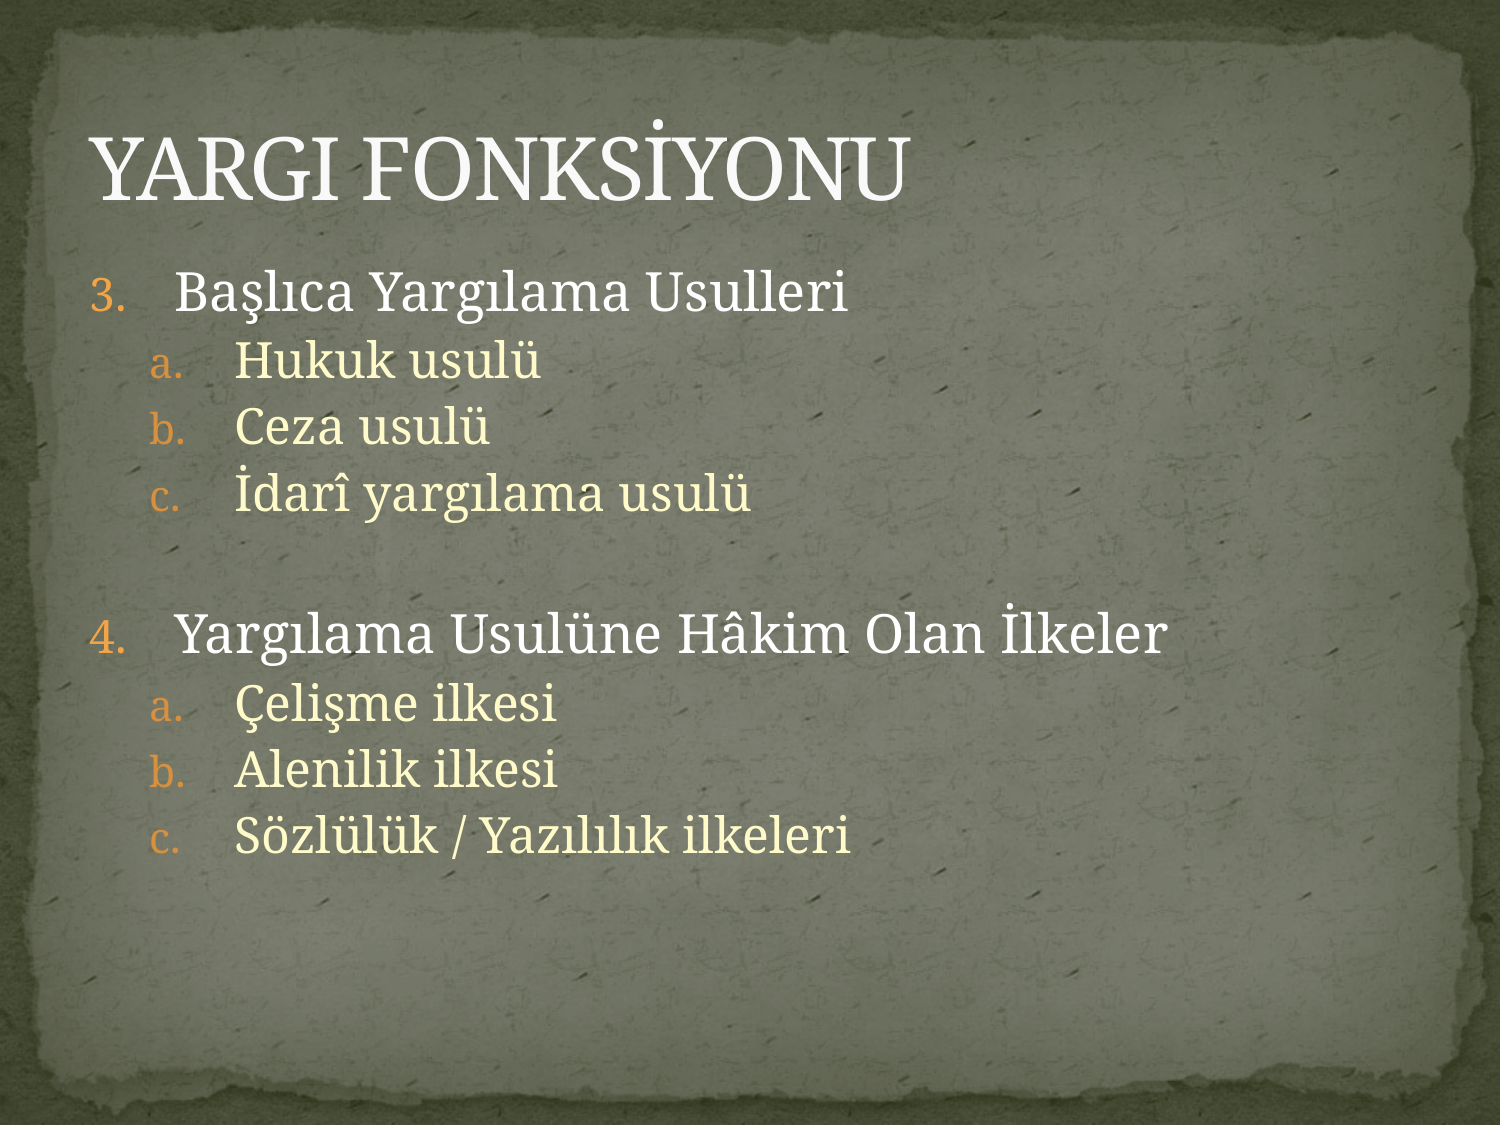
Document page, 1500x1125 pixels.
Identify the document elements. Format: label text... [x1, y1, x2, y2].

list Başlıca Yargılama Usulleri Hukuk usulü Ceza usulü İdarî yargılama usulü Yargılama Usulüne Hâkim Olan İlkeler Çelişme ilkesi Alenilik ilkesi Sözlülük / Yazılılık ilkeleri [75, 249, 1425, 1000]
title YARGI FONKSİYONU [74, 24, 1425, 225]
